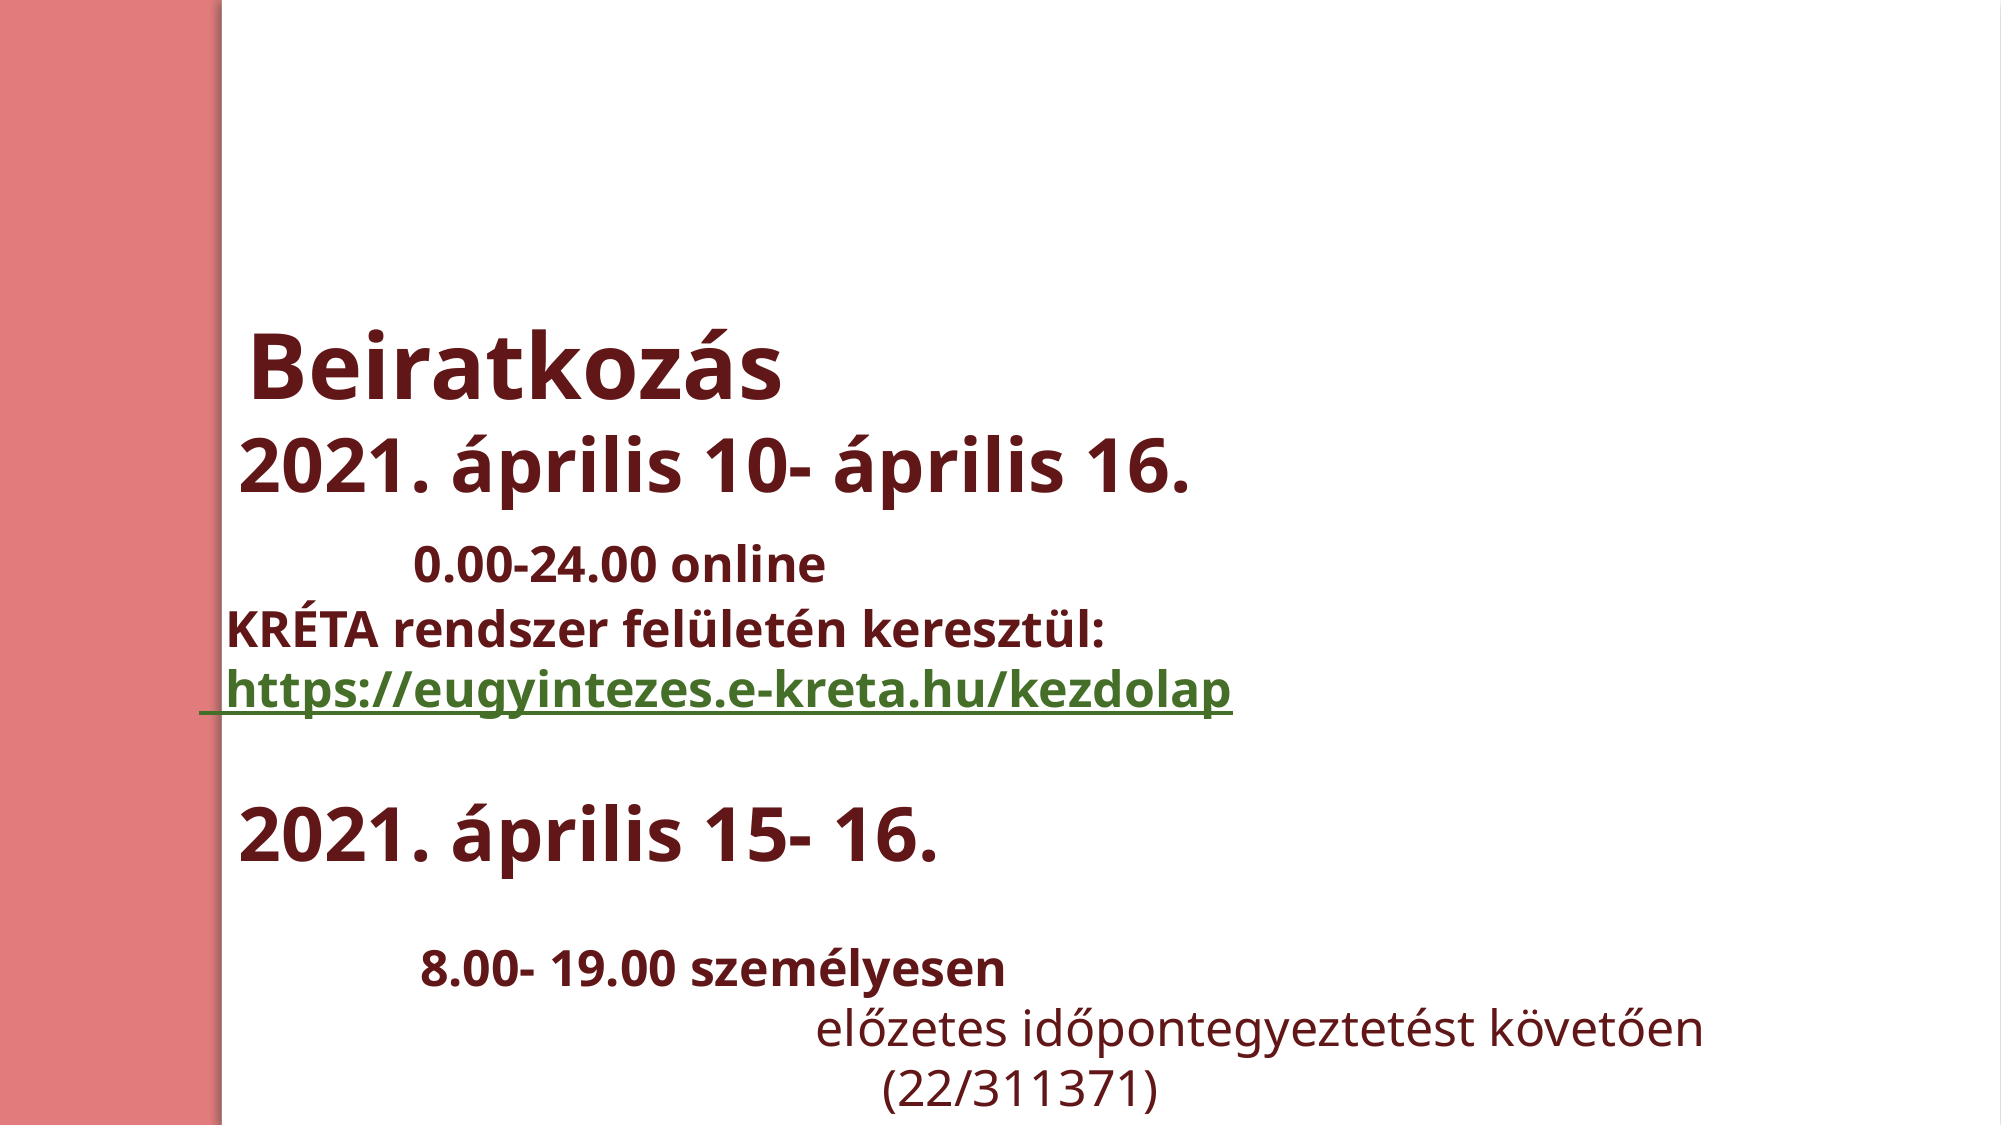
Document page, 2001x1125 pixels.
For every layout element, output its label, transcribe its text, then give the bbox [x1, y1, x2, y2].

text_box Beiratkozás 2021. április 10- április 16. 0.00-24.00 online KRÉTA rendszer felületén keresztül: https://eugyintezes.e-kreta.hu/kezdolap 2021. április 15- 16. 8.00- 19.00 személyesen előzetes időpontegyeztetést követően (22/311371) [184, 190, 1857, 1125]
